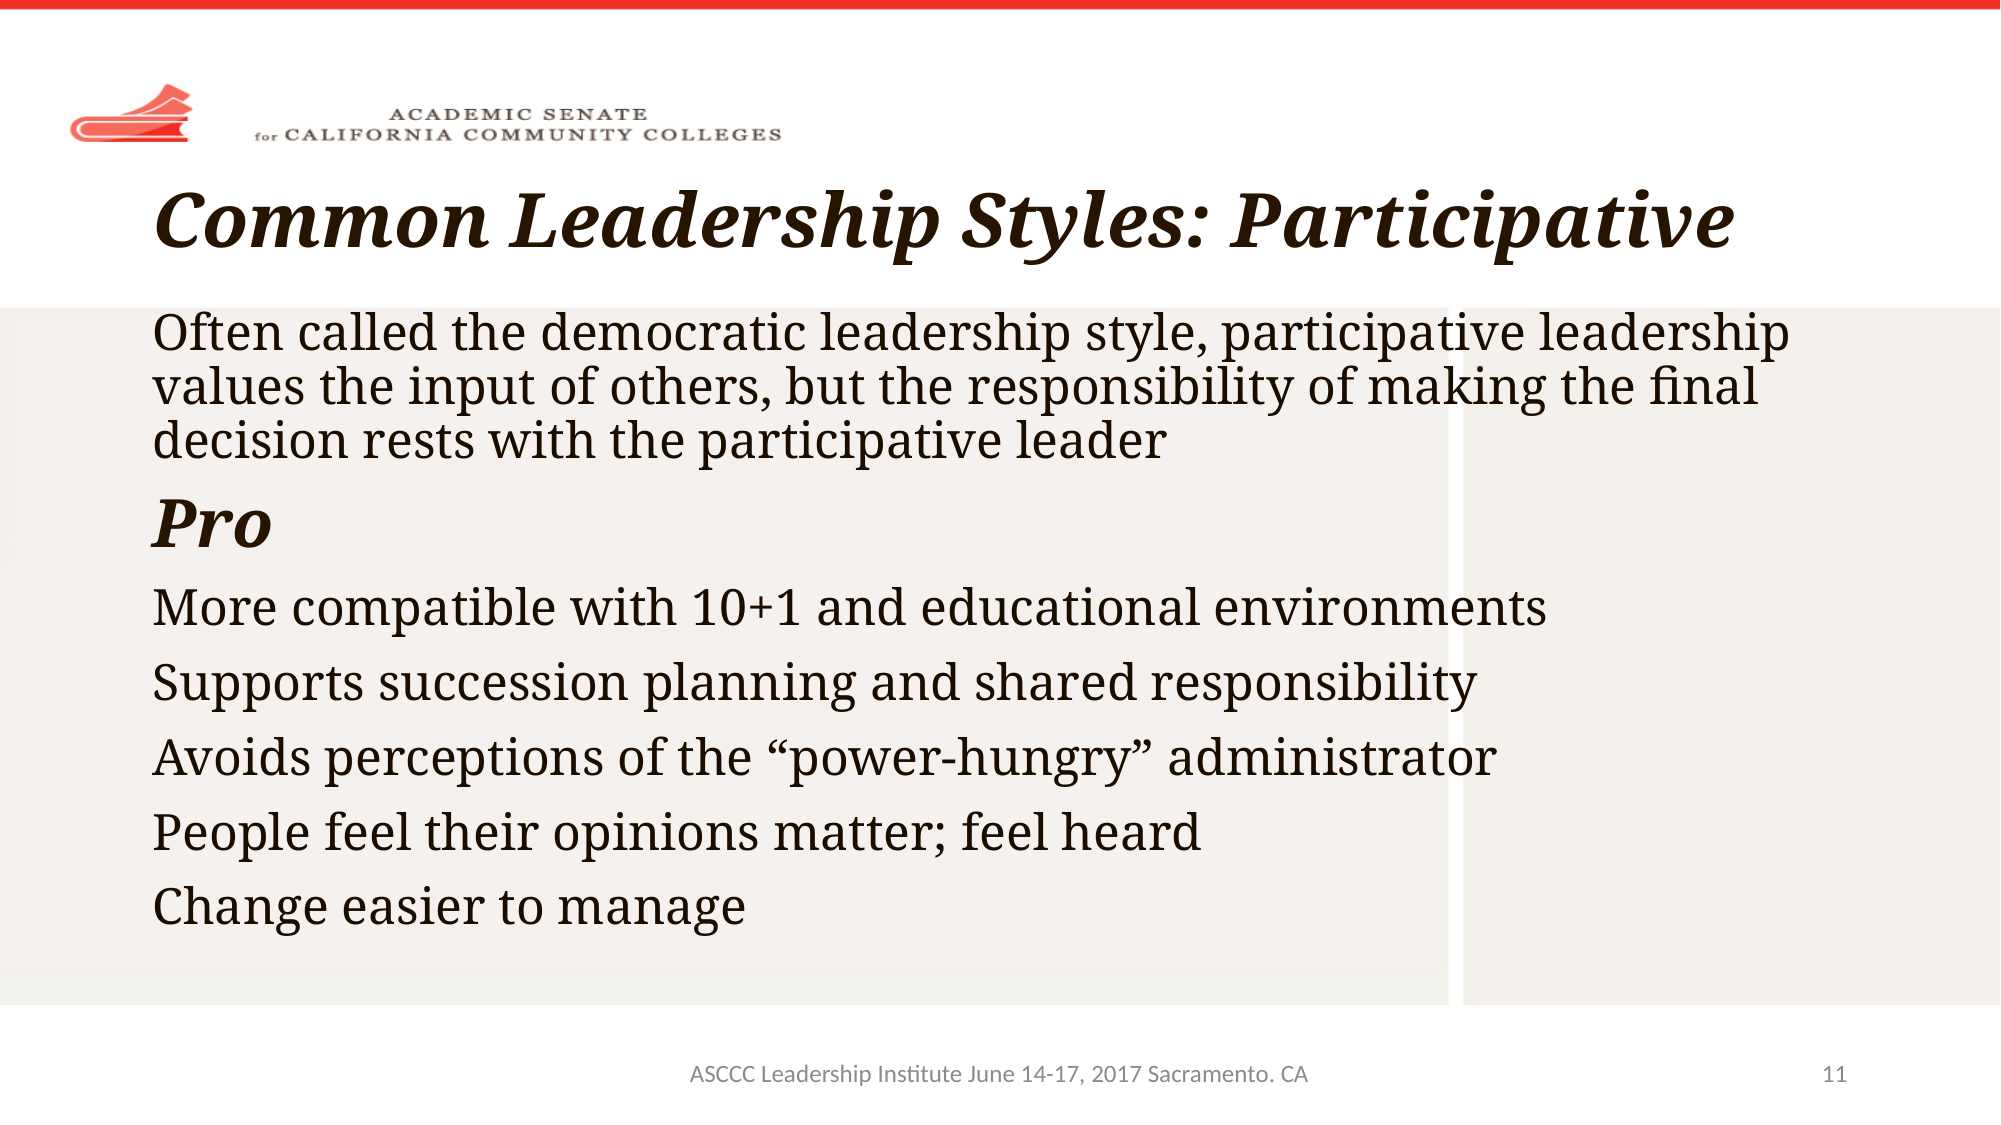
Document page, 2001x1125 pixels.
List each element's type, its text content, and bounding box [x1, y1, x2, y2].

slide_number 11 [1412, 1042, 1863, 1103]
picture [0, 0, 2001, 1125]
list Often called the democratic leadership style, participative leadership values the input of others, but the responsibility of making the final decision rests with the participative leader Pro More compatible with 10+1 and educational environments Supports succession planning and shared responsibility Avoids perceptions of the “power-hungry” administrator People feel their opinions matter; feel heard Change easier to manage [137, 299, 1863, 1014]
footer ASCCC Leadership Institute June 14-17, 2017 Sacramento. CA [662, 1042, 1338, 1103]
title Common Leadership Styles: Participative [137, 148, 1863, 299]
